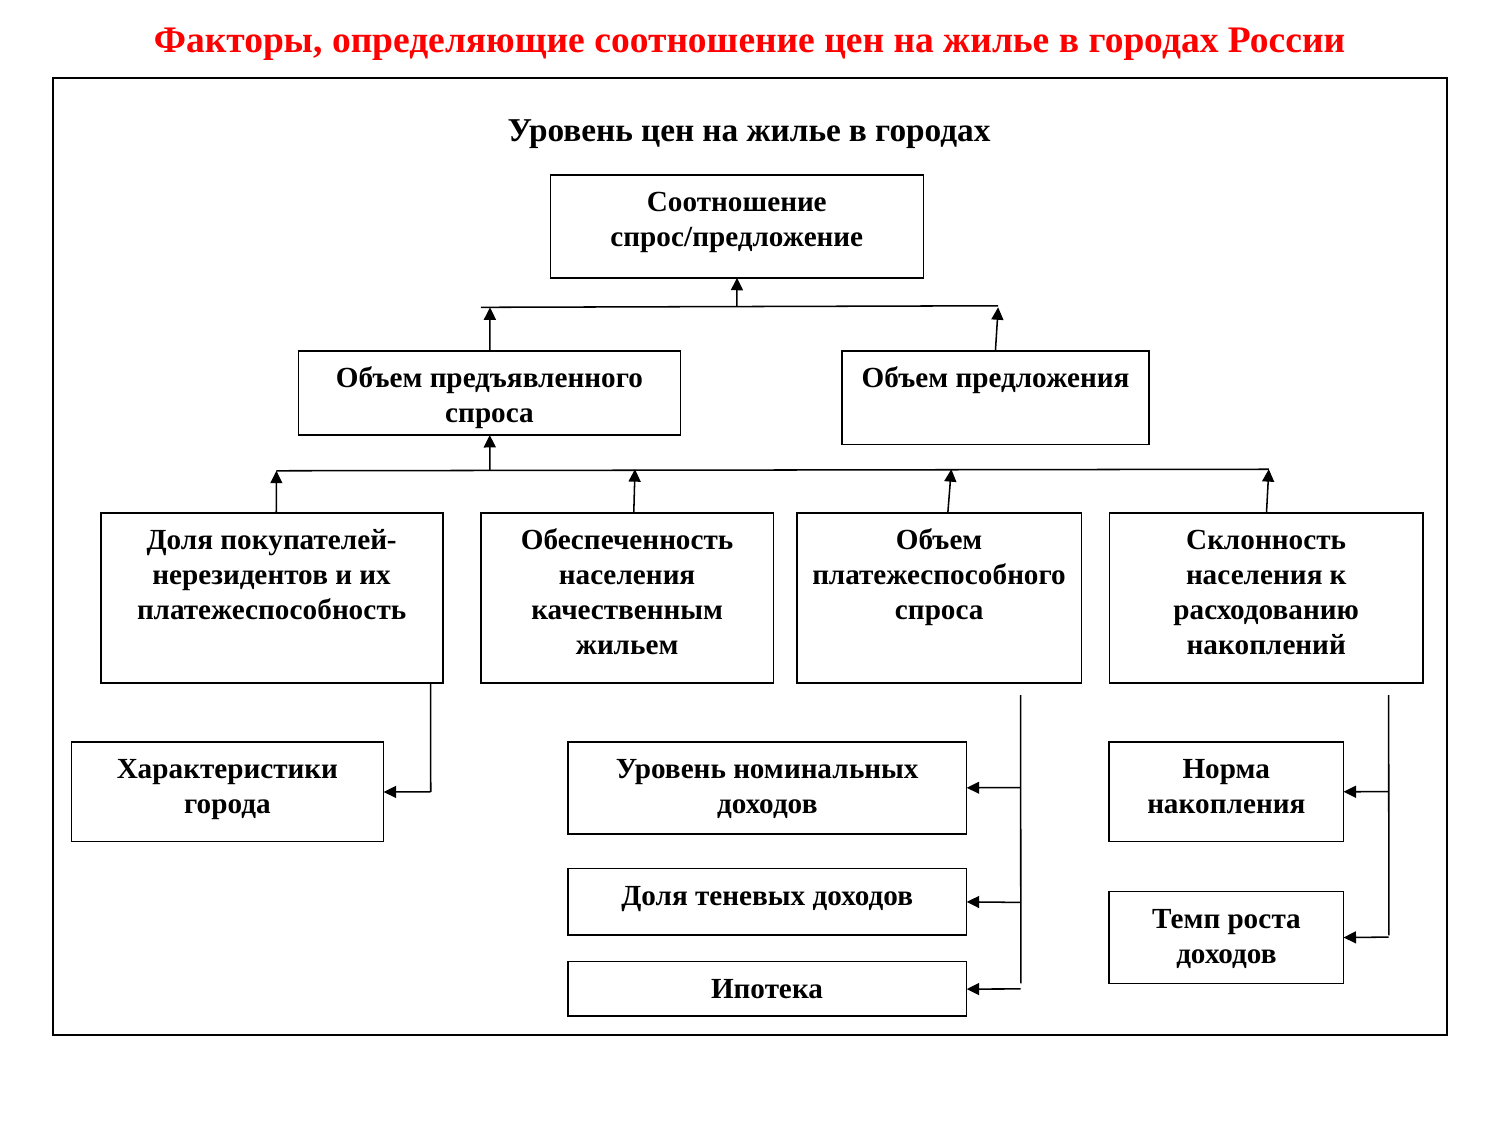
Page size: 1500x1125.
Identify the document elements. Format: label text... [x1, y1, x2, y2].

text_box [0, 0, 1500, 75]
text_box Факторы, определяющие соотношение цен на жилье в городах России [138, 7, 1362, 68]
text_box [52, 77, 1448, 1036]
